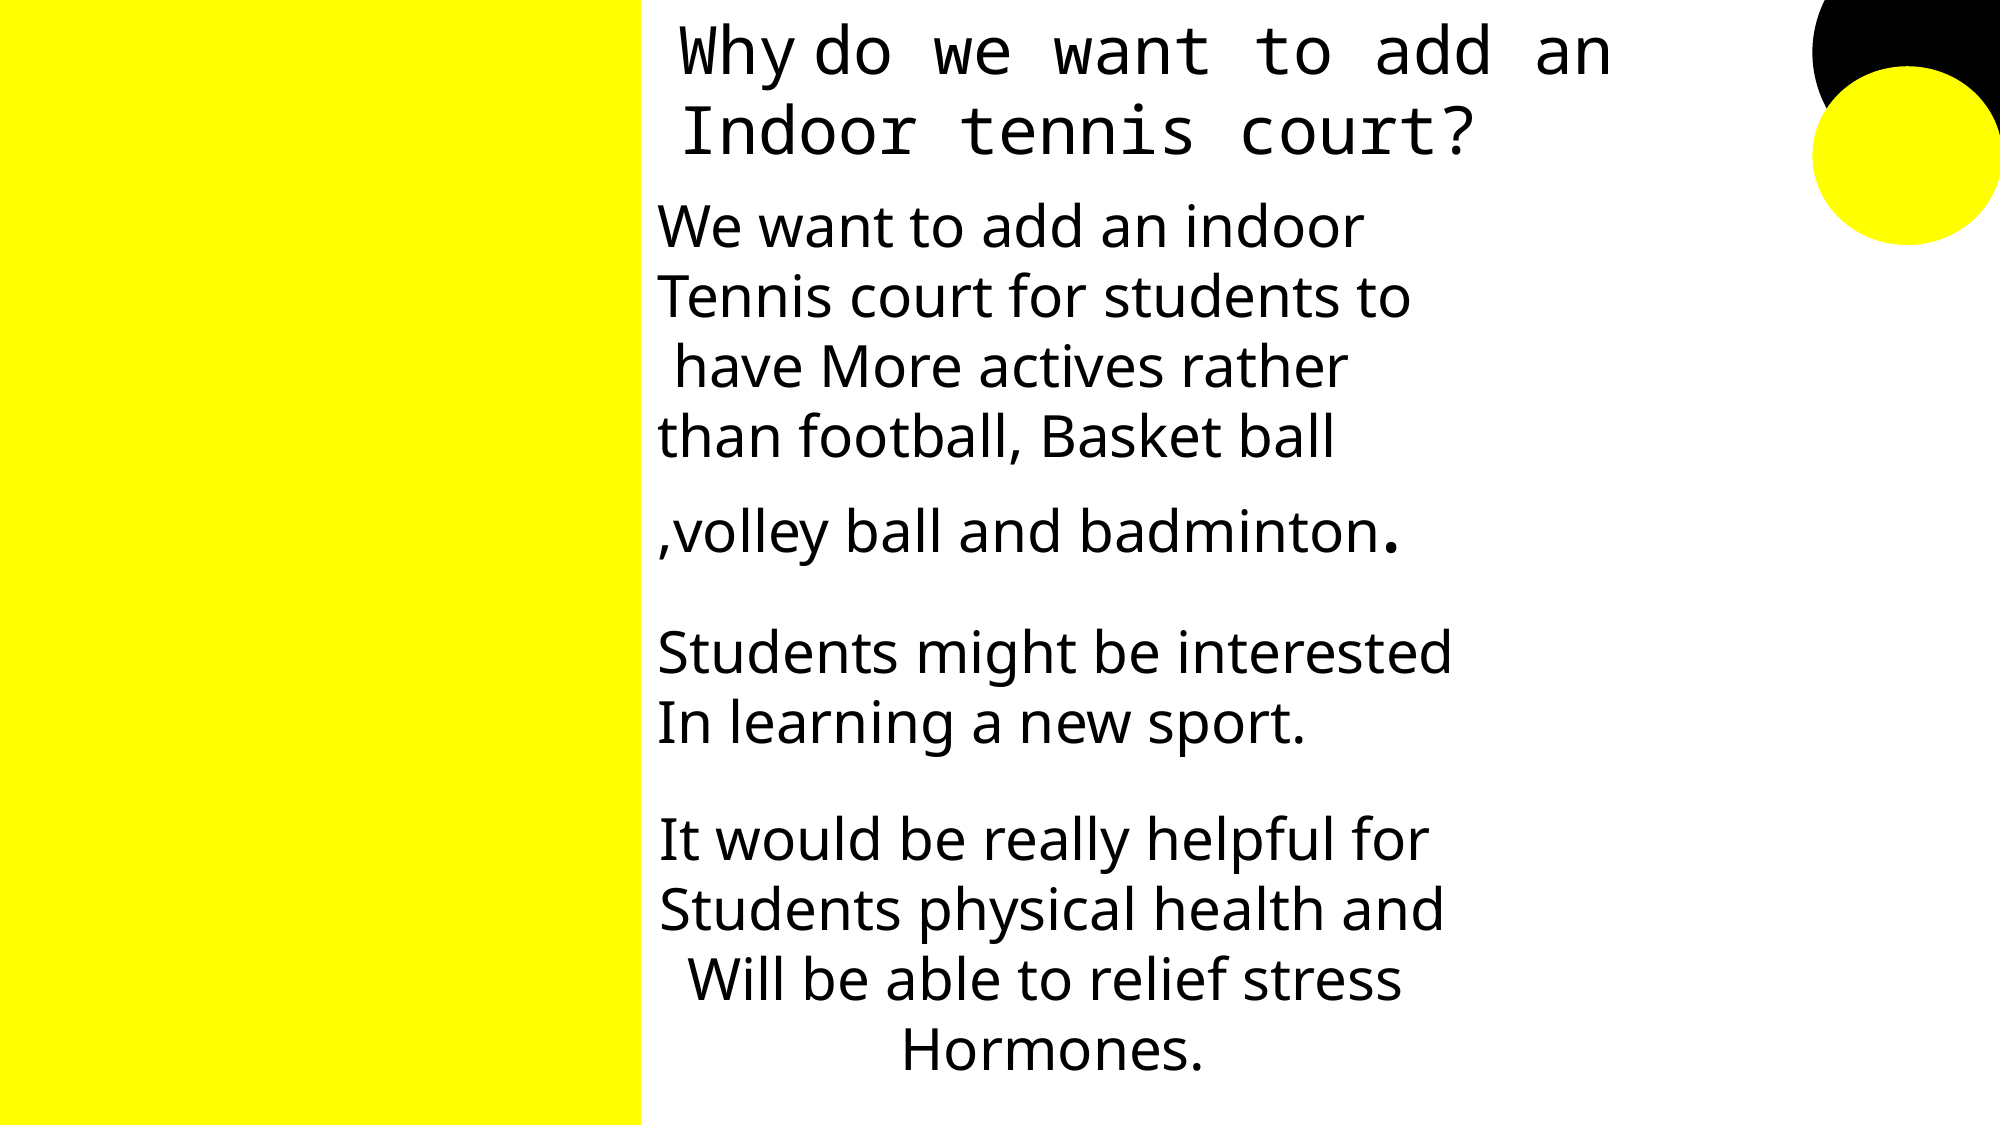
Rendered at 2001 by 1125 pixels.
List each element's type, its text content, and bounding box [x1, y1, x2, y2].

text_box [1812, 66, 2000, 245]
text_box Students might be interested In learning a new sport. [642, 607, 1470, 763]
text_box Why do we want to add an Indoor tennis court? [663, 0, 1669, 175]
text_box We want to add an indoor Tennis court for students to have More actives rather than football, Basket ball ,volley ball and badminton. [642, 181, 1429, 577]
text_box [0, 0, 641, 1125]
text_box [1812, 0, 2000, 132]
text_box It would be really helpful for Students physical health and Will be able to relief stress Hormones. [644, 794, 1462, 1090]
